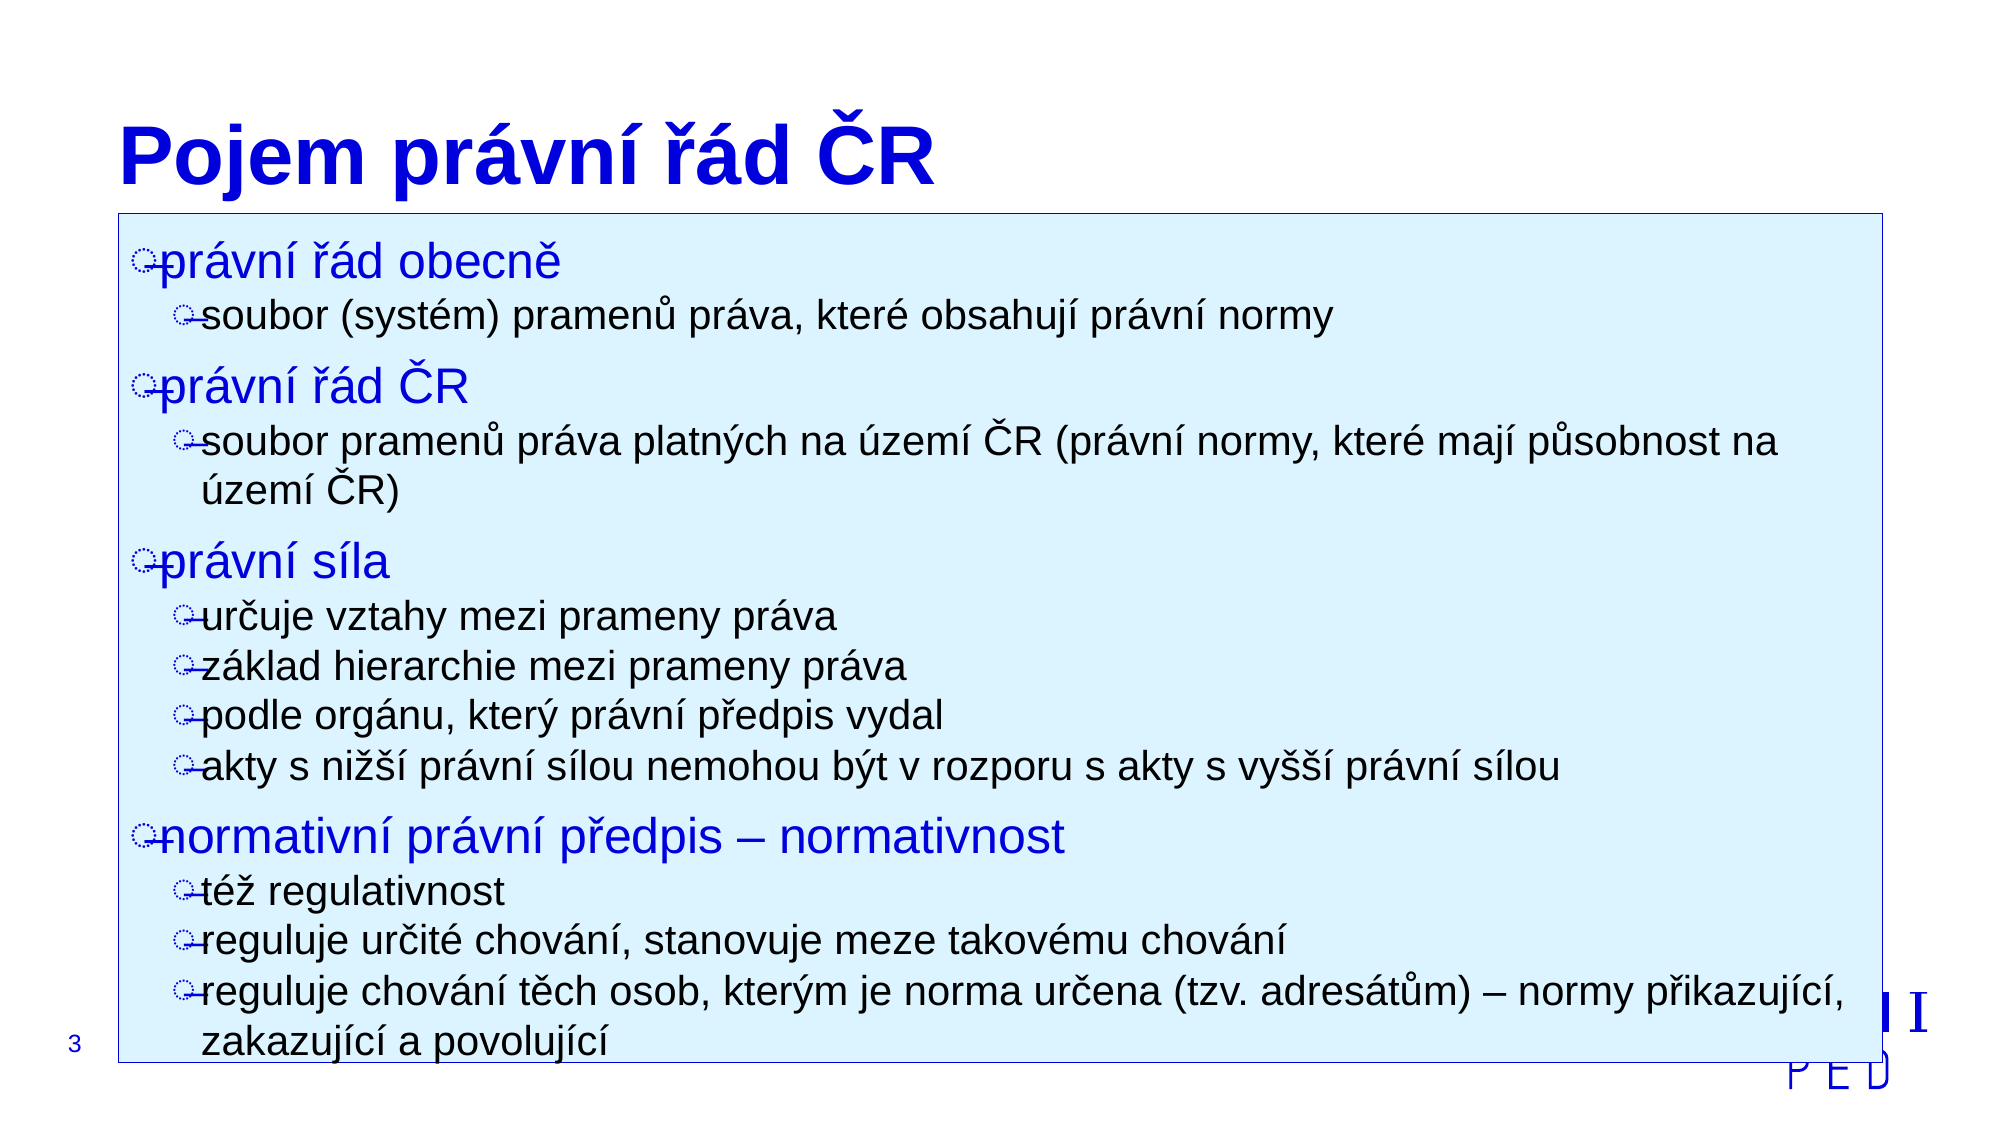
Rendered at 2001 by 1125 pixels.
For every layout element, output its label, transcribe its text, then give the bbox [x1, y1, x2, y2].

list právní řád obecně soubor (systém) pramenů práva, které obsahují právní normy právní řád ČR soubor pramenů práva platných na území ČR (právní normy, které mají působnost na území ČR) právní síla určuje vztahy mezi prameny práva základ hierarchie mezi prameny práva podle orgánu, který právní předpis vydal akty s nižší právní sílou nemohou být v rozporu s akty s vyšší právní sílou normativní právní předpis – normativnost též regulativnost reguluje určité chování, stanovuje meze takovému chování reguluje chování těch osob, kterým je norma určena (tzv. adresátům) – normy přikazující, zakazující a povolující [118, 213, 1883, 1063]
title Pojem právní řád ČR [118, 118, 1883, 193]
slide_number 3 [67, 1021, 110, 1063]
